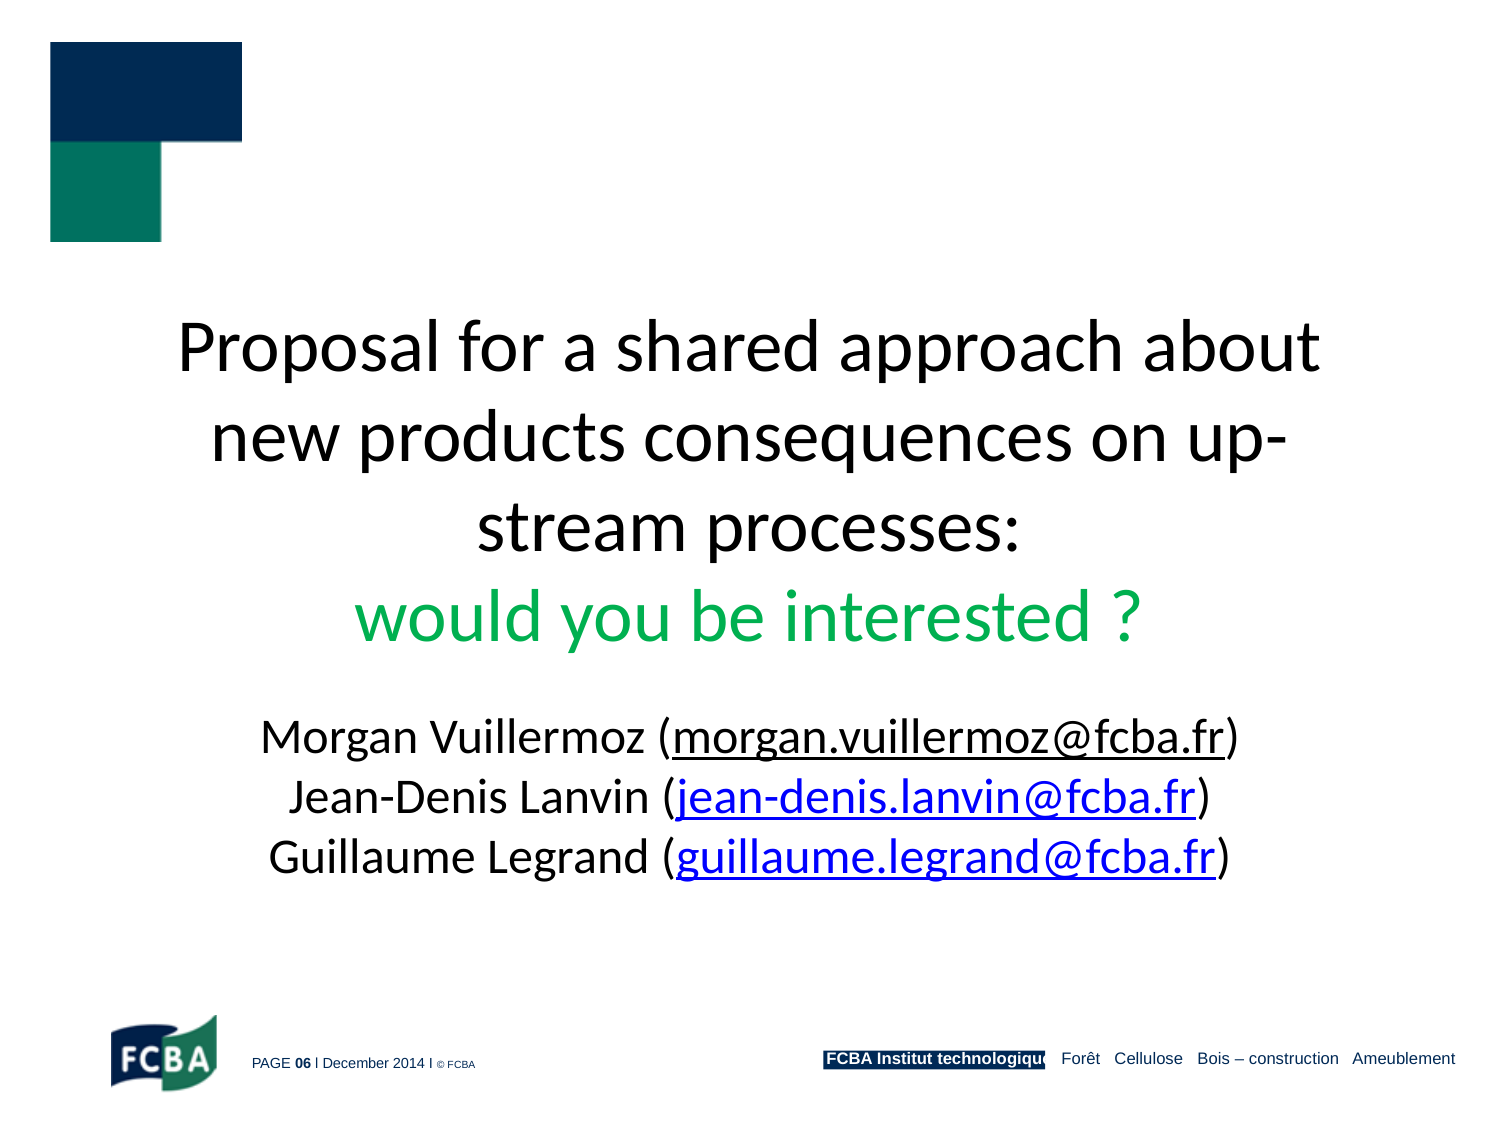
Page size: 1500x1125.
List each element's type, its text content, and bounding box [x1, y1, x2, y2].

title Proposal for a shared approach about new products consequences on up-stream processes: would you be interested ? [112, 293, 1388, 659]
picture [111, 1015, 217, 1097]
subtitle Morgan Vuillermoz (morgan.vuillermoz@fcba.fr) Jean-Denis Lanvin (jean-denis.lanvin@fcba.fr) Guillaume Legrand (guillaume.legrand@fcba.fr) [225, 695, 1275, 925]
picture [50, 42, 242, 242]
